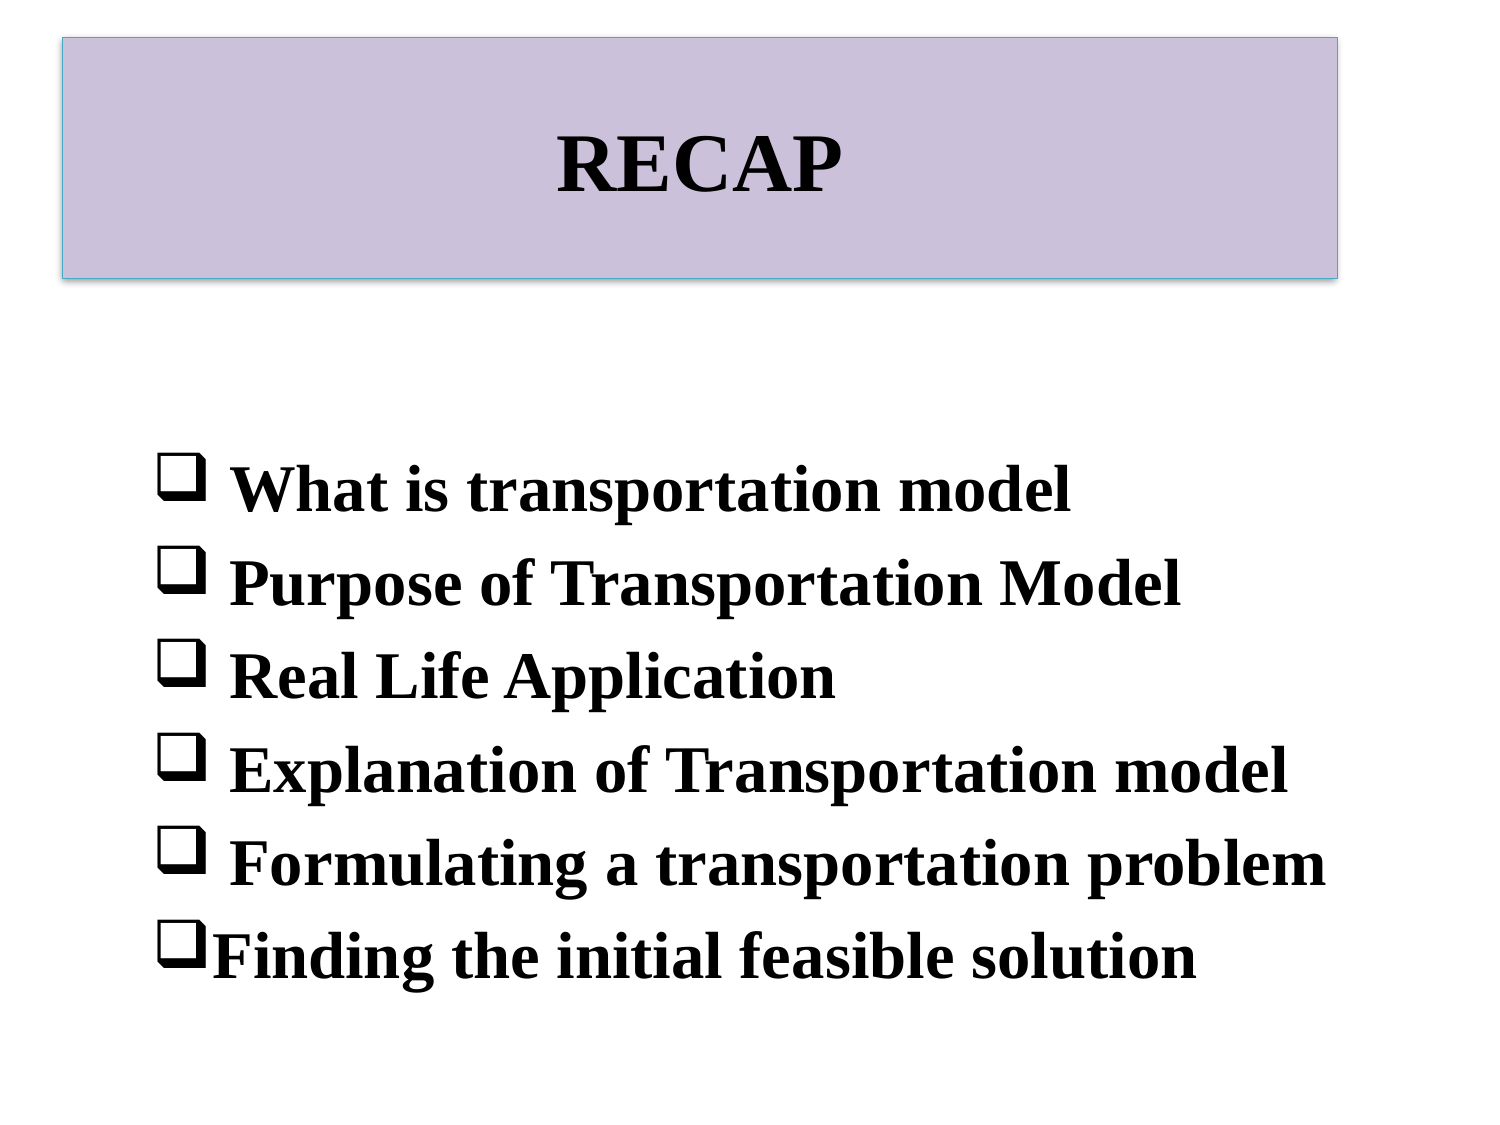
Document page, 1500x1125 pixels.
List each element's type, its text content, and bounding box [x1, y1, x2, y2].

title RECAP [62, 37, 1338, 279]
subtitle What is transportation model Purpose of Transportation Model Real Life Application Explanation of Transportation model Formulating a transportation problem Finding the initial feasible solution [62, 437, 1375, 1125]
